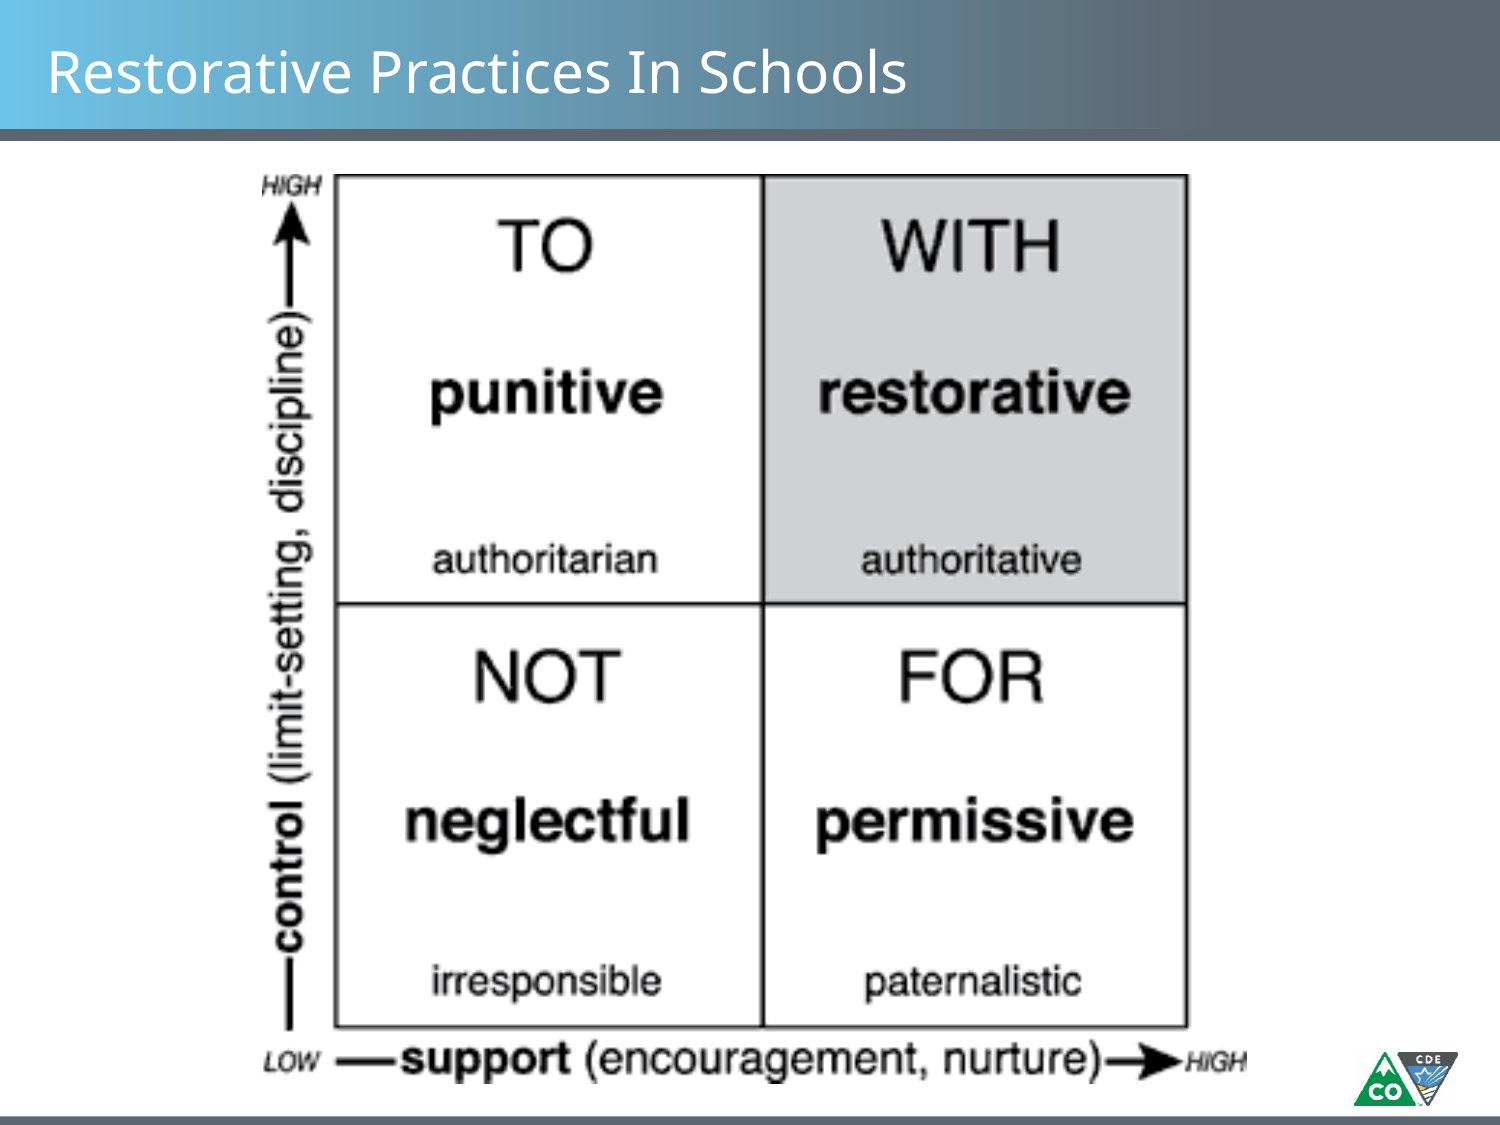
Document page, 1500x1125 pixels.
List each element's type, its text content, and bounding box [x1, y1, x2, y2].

picture [1354, 1052, 1458, 1106]
title Restorative Practices In Schools [31, 31, 1326, 117]
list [262, 174, 1247, 1084]
